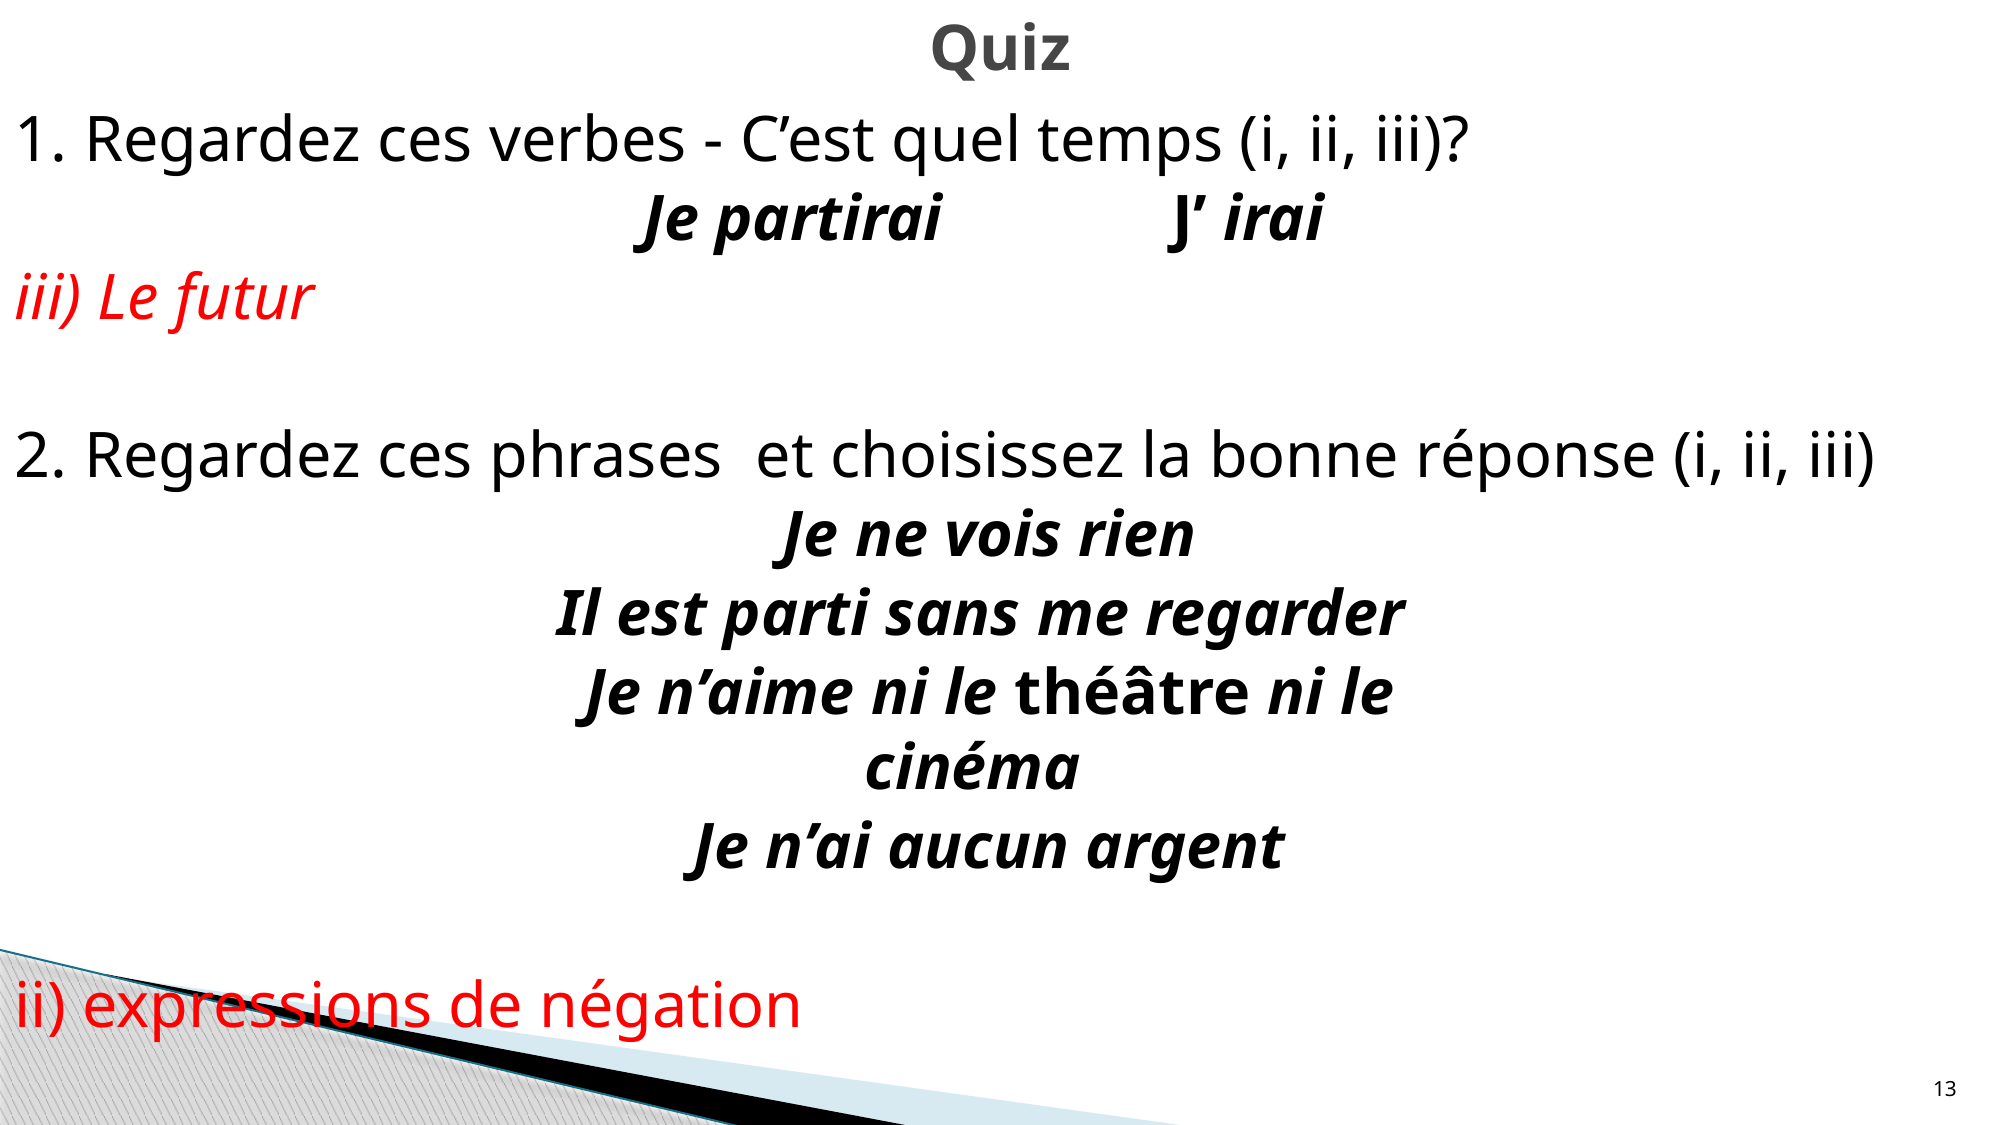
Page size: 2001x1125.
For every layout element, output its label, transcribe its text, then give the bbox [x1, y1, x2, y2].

title Quiz [137, 0, 1863, 91]
list 1. Regardez ces verbes - C’est quel temps (i, ii, iii)? Je partirai J’ irai iii) Le futur 2. Regardez ces phrases et choisissez la bonne réponse (i, ii, iii) Je ne vois rien Il est parti sans me regarder Je n’aime ni le théâtre ni le cinéma Je n’ai aucun argent ii) expressions de négation [0, 91, 1980, 1065]
slide_number 13 [1891, 1051, 1972, 1112]
